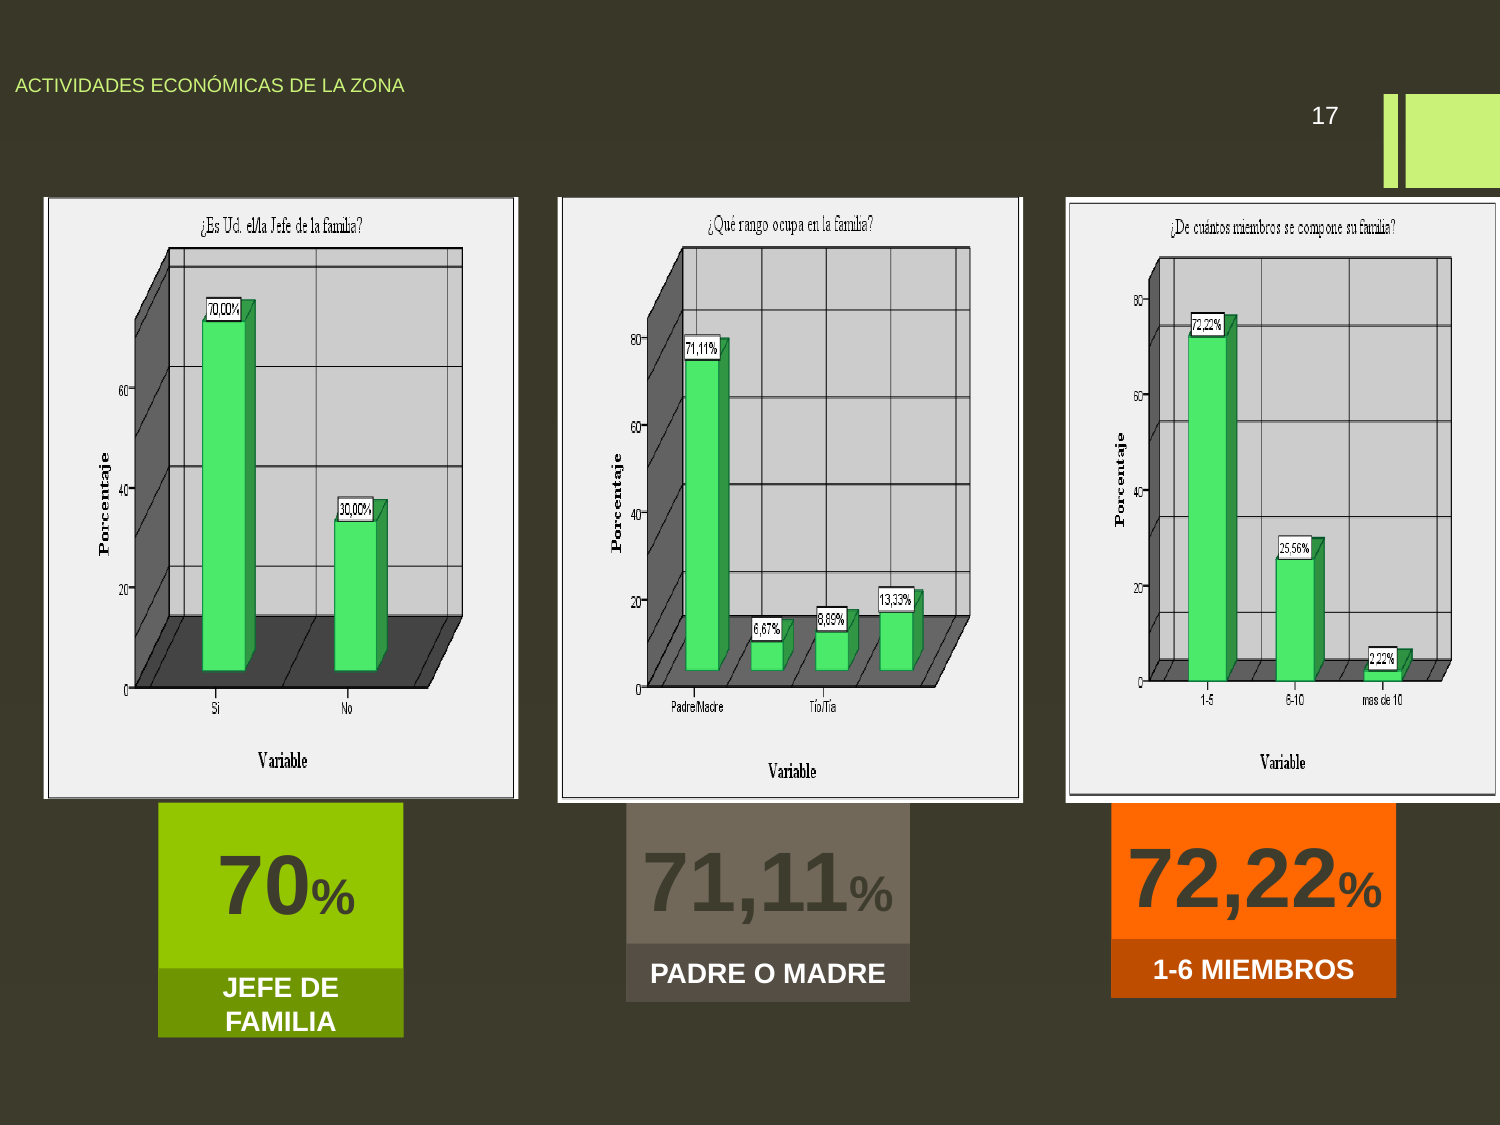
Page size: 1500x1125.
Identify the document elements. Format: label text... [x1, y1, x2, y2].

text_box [625, 814, 911, 1003]
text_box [157, 809, 404, 1038]
title ACTIVIDADES ECONÓMICAS DE LA ZONA [0, 16, 964, 104]
picture [1065, 196, 1500, 804]
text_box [1110, 814, 1401, 999]
slide_number 17 [1199, 90, 1355, 140]
picture [556, 196, 1024, 804]
picture [42, 196, 519, 799]
